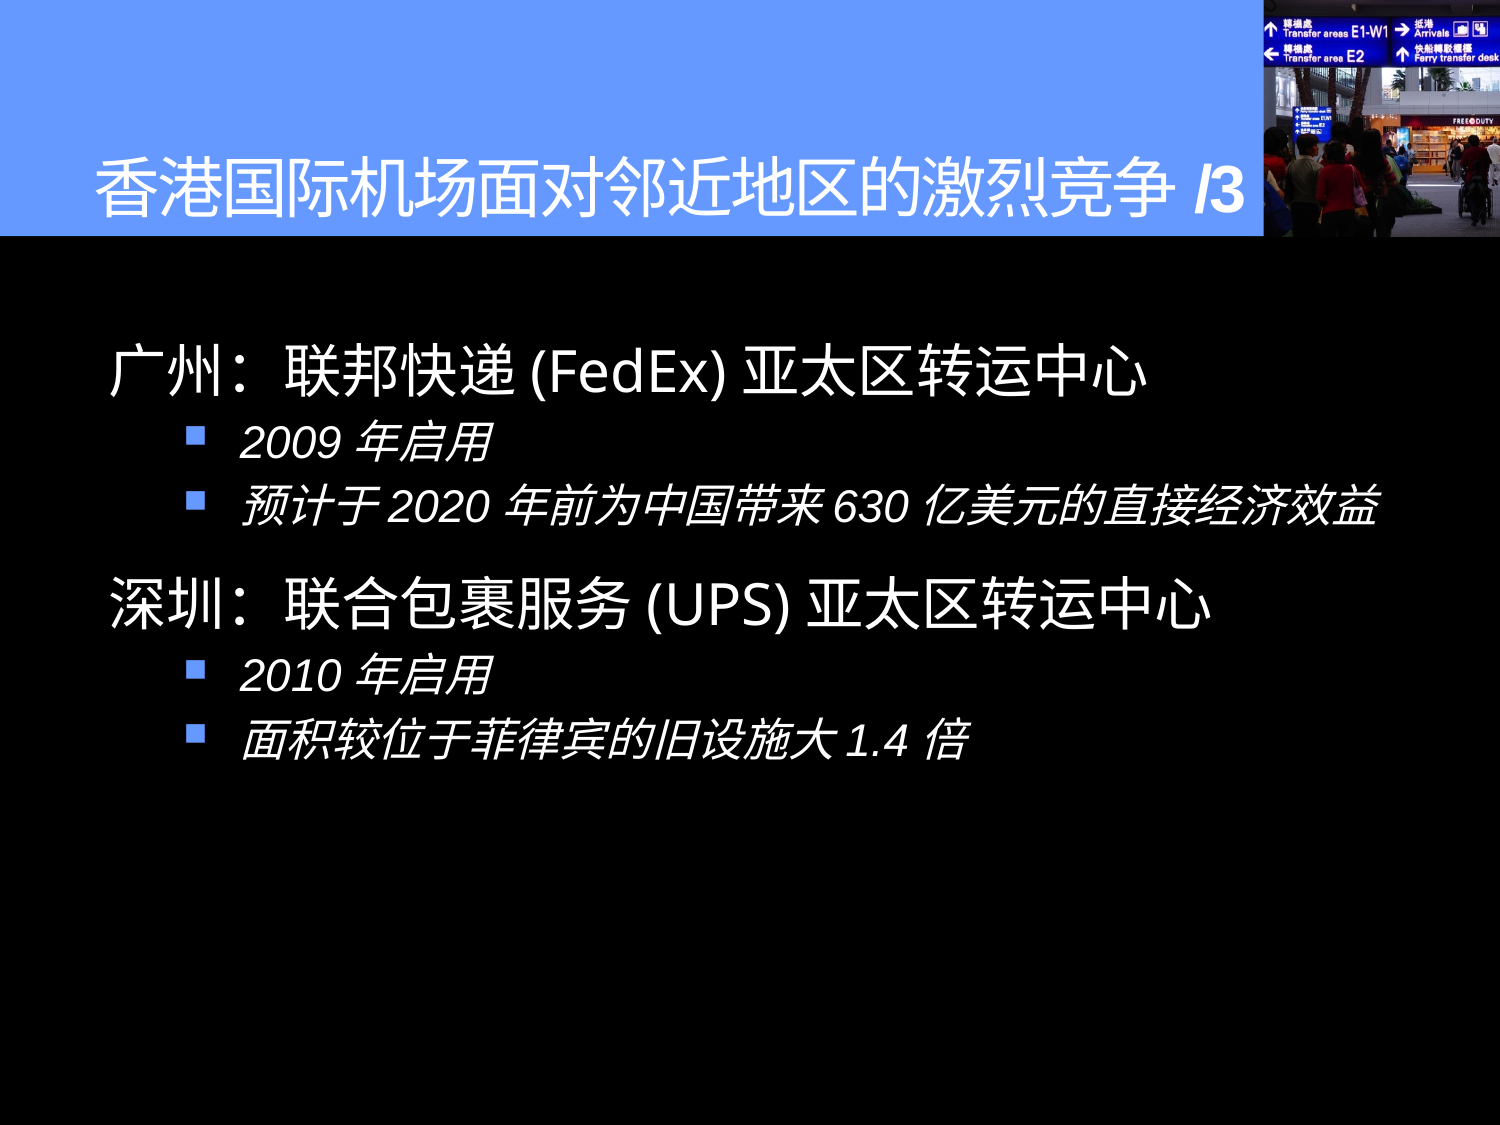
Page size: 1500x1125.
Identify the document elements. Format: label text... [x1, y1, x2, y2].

picture [1253, 0, 1500, 237]
text_box 广州：联邦快递(FedEx)亚太区转运中心 2009年启用 预计于2020年前为中国带来630亿美元的直接经济效益 深圳：联合包裹服务(UPS)亚太区转运中心 2010年启用 面积较位于菲律宾的旧设施大1.4倍 [93, 326, 1402, 773]
text_box 香港国际机场面对邻近地区的激烈竞争/3 [28, 145, 1248, 233]
text_box [0, 0, 1251, 237]
